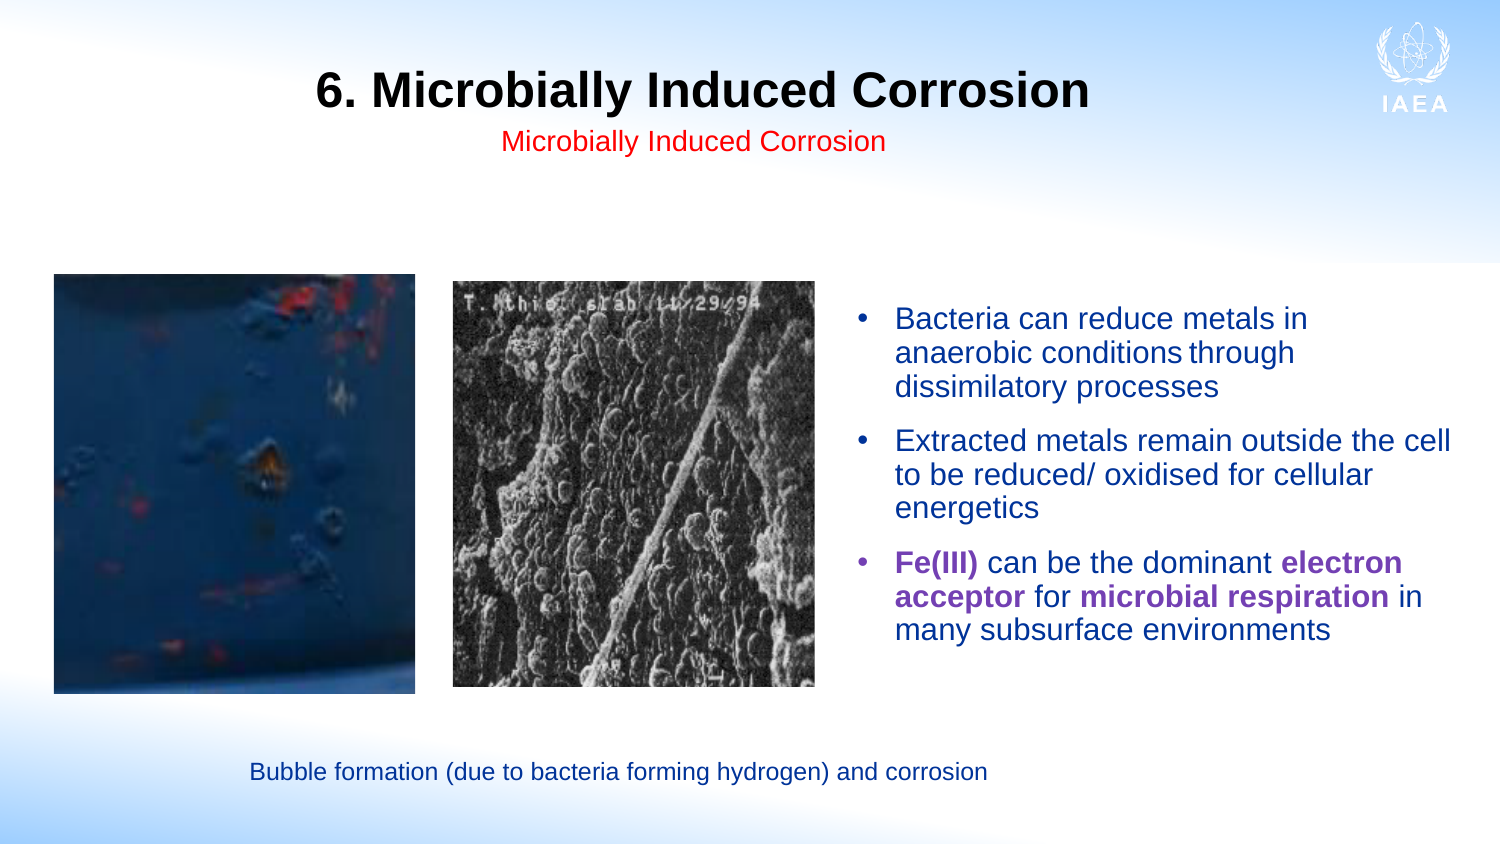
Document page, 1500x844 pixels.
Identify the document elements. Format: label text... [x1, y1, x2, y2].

picture [53, 274, 416, 694]
picture [1376, 22, 1450, 112]
text_box Microbially Induced Corrosion [486, 114, 904, 165]
text_box 6. Microbially Induced Corrosion [73, 49, 1334, 125]
text_box Bubble formation (due to bacteria forming hydrogen) and corrosion [234, 748, 1266, 794]
text_box Bacteria can reduce metals in anaerobic conditions through dissimilatory processes Extracted metals remain outside the cell to be reduced/ oxidised for cellular energetics Fe(III) can be the dominant electron acceptor for microbial respiration in many subsurface environments [842, 295, 1468, 478]
picture [452, 281, 815, 687]
